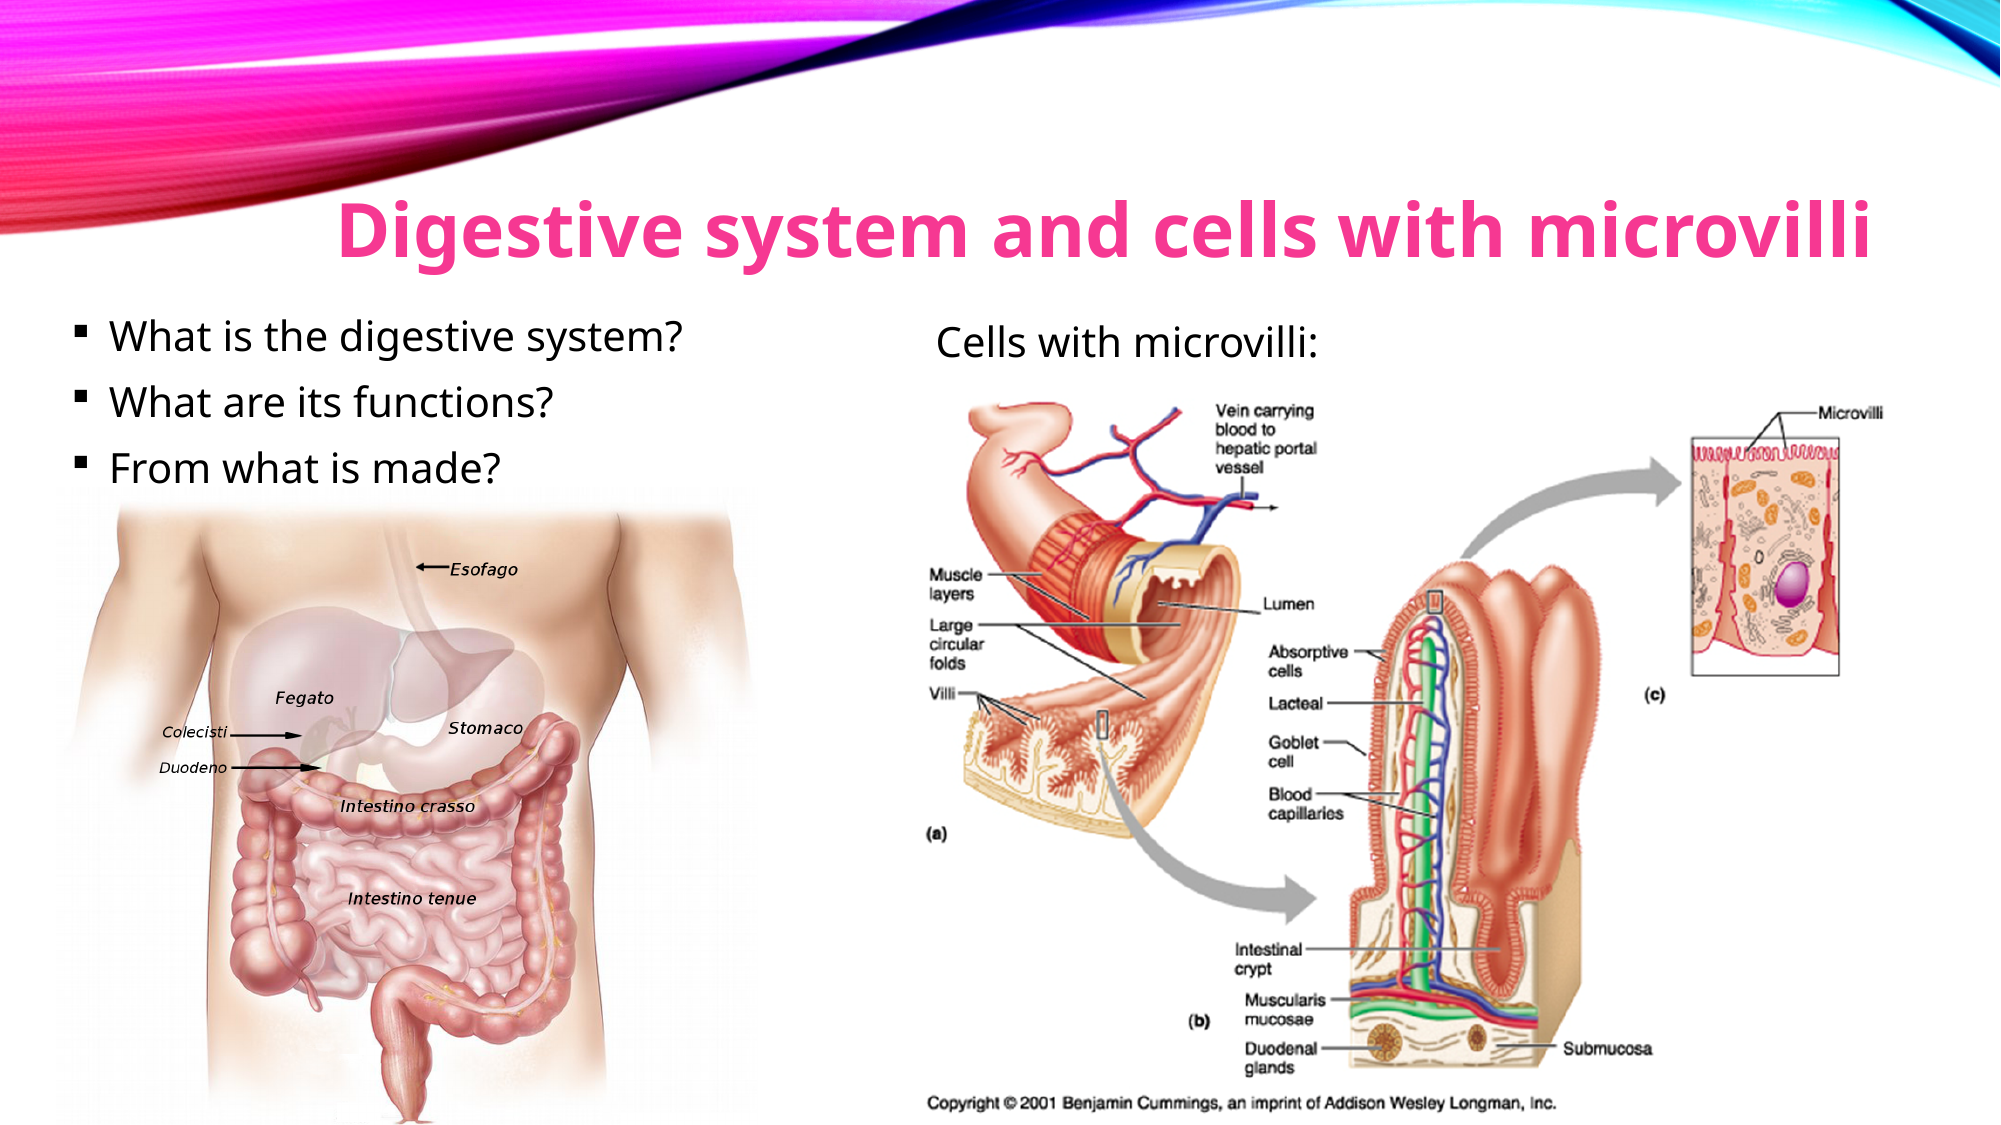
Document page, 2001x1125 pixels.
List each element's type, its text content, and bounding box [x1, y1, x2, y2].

picture [1910, 0, 2000, 45]
picture [911, 384, 1901, 1125]
text_box Cells with microvilli: [920, 308, 1335, 374]
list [56, 487, 758, 1125]
list What is the digestive system? What are its functions? From what is made? [56, 308, 854, 511]
picture [1890, 0, 2000, 75]
title Digestive system and cells with microvilli [192, 127, 1890, 340]
picture [0, 0, 2000, 237]
